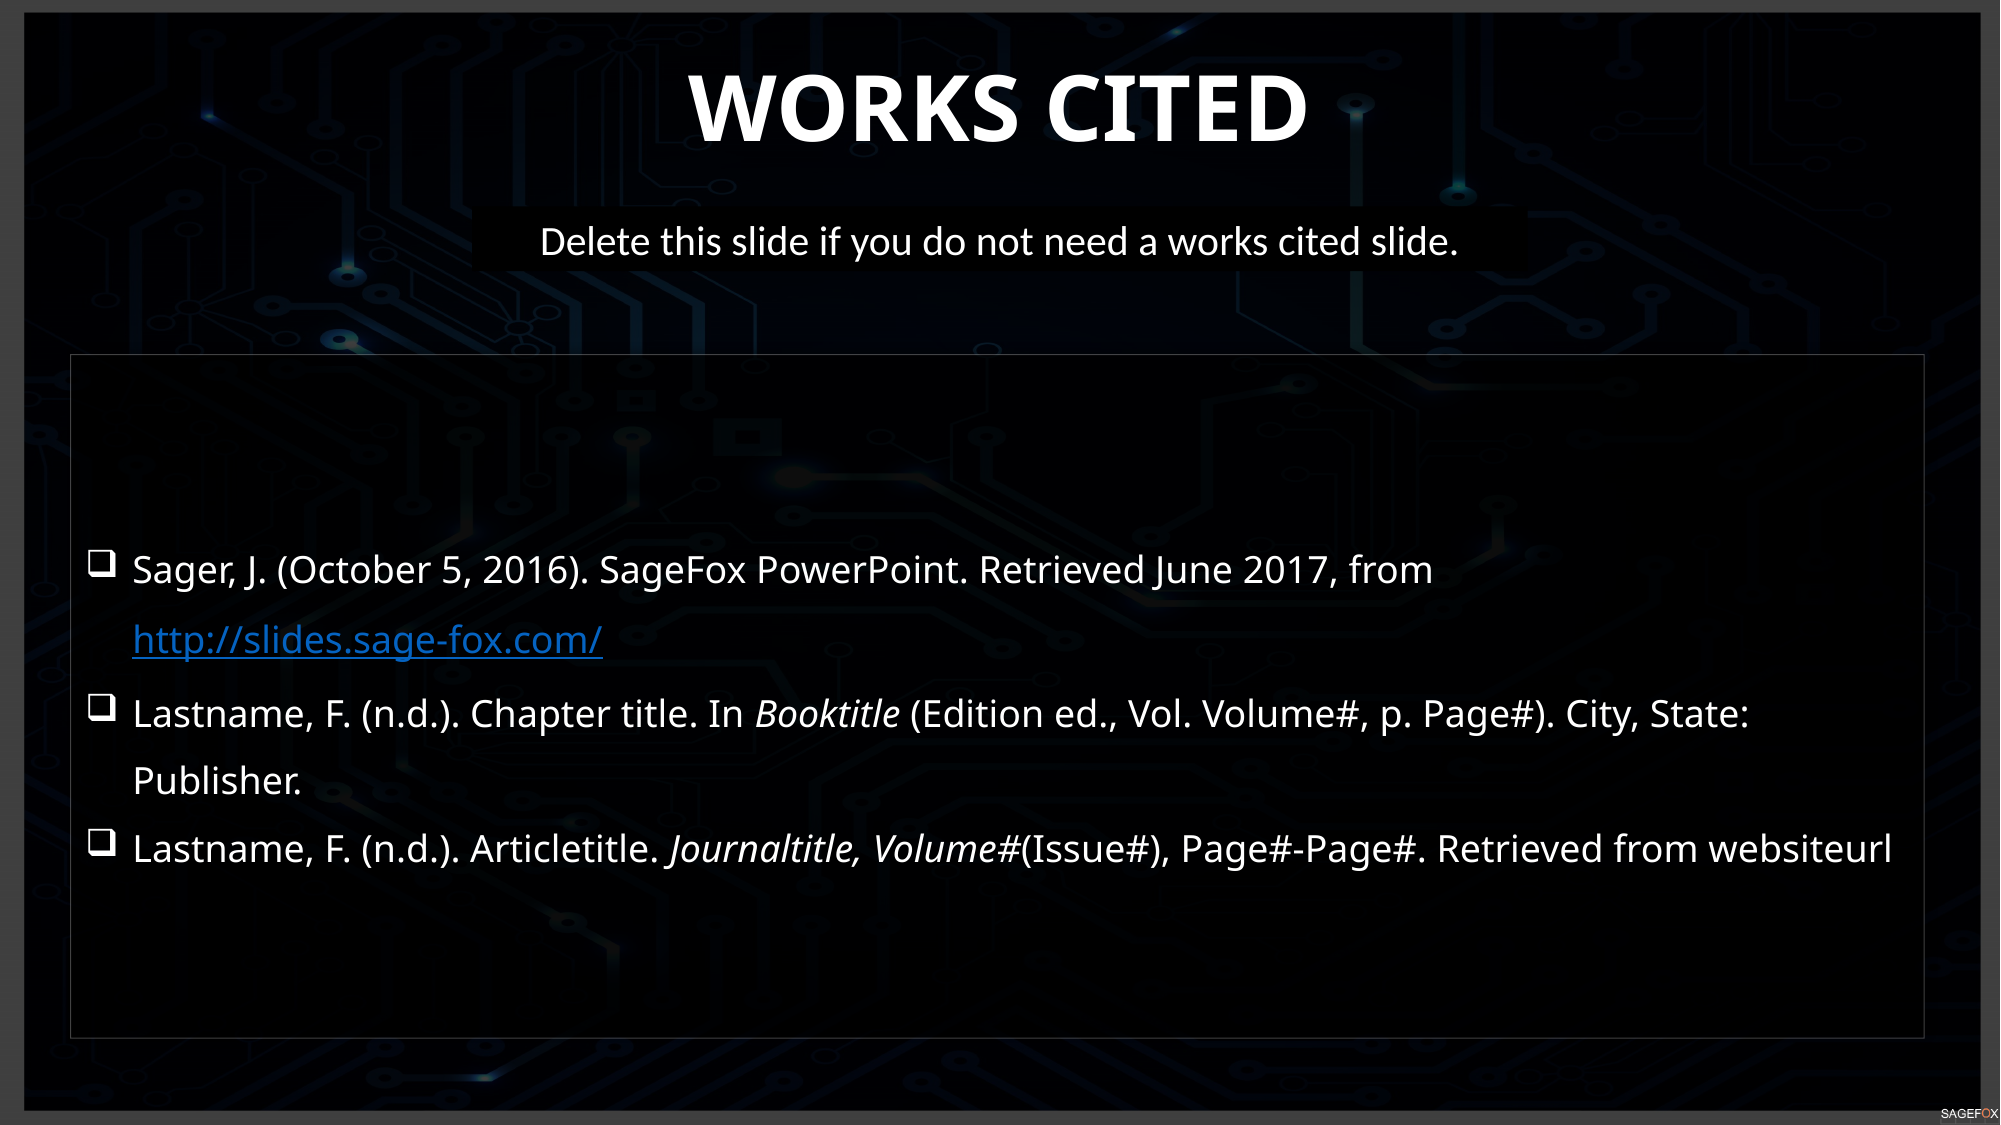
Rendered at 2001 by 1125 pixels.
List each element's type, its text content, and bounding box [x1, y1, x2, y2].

text_box WORKS CITED [548, 42, 1452, 167]
text_box Delete this slide if you do not need a works cited slide. [472, 206, 1528, 272]
picture [0, 0, 2001, 1125]
text_box Sager, J. (October 5, 2016). SageFox PowerPoint. Retrieved June 2017, from http://slides.sage-fox.com/ Lastname, F. (n.d.). Chapter title. In Booktitle (Edition ed., Vol. Volume#, p. Page#). City, State: Publisher. Lastname, F. (n.d.). Articletitle. Journaltitle, Volume#(Issue#), Page#-Page#. Retrieved from websiteurl [70, 354, 1925, 1039]
